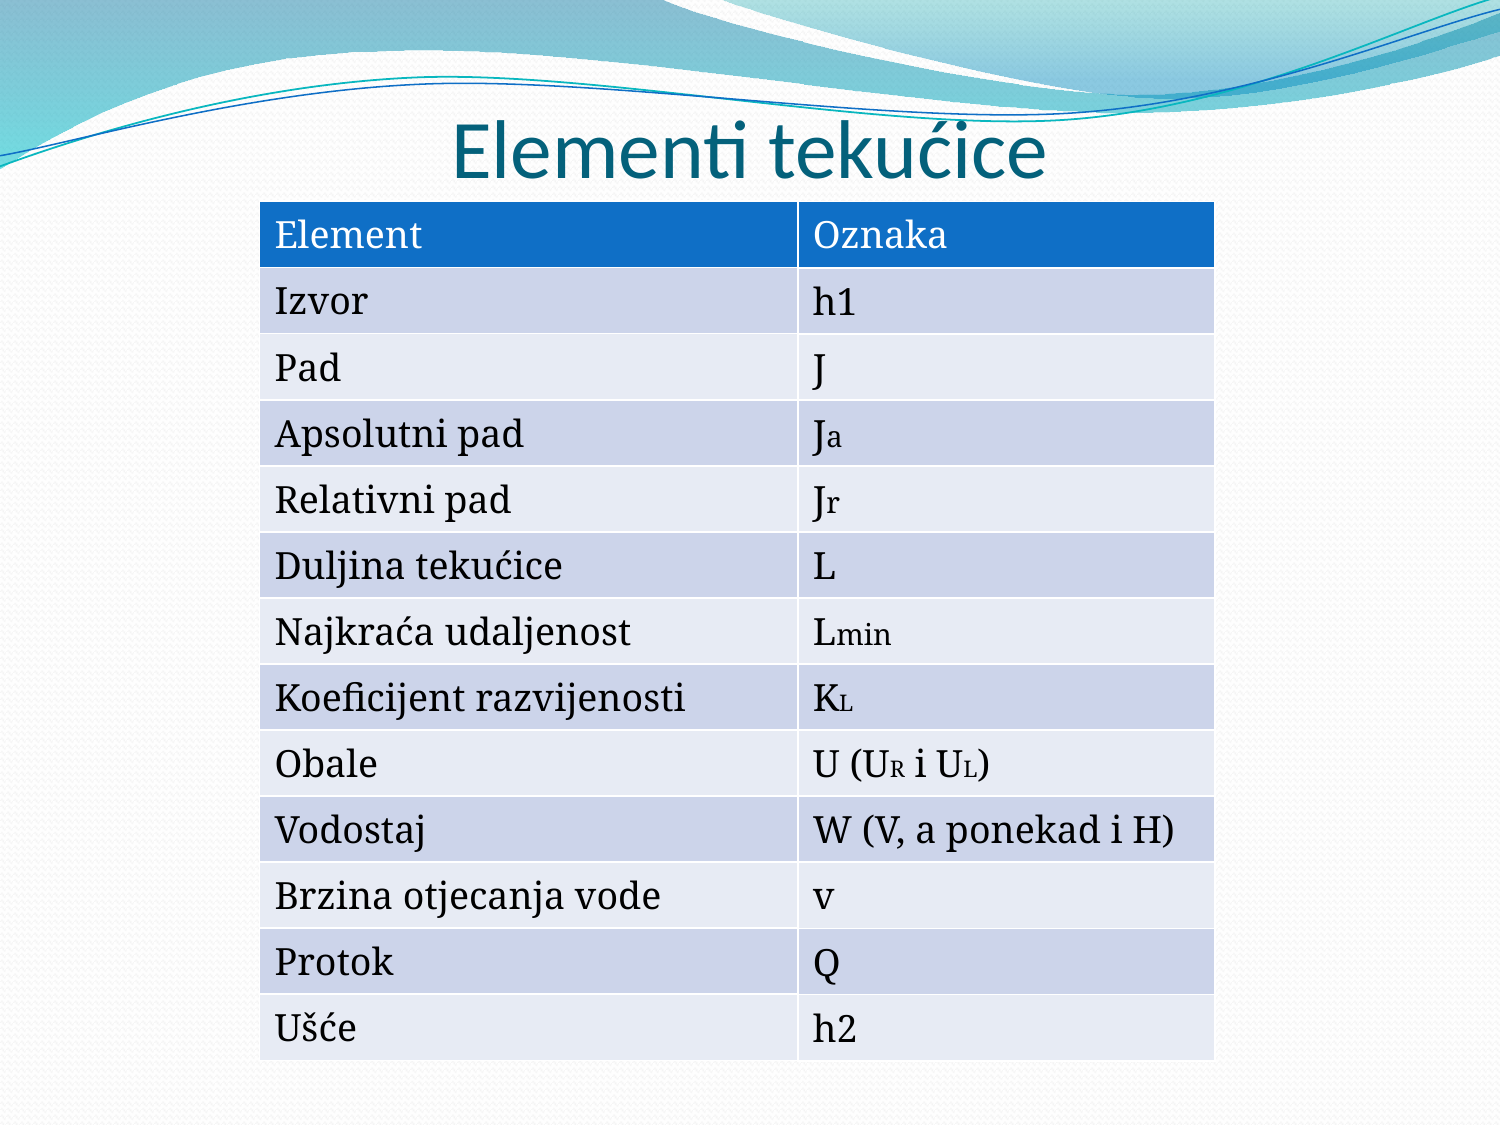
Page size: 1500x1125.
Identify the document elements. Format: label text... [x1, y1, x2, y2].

table_cell Pad [260, 334, 797, 399]
table_cell Izvor [260, 268, 797, 333]
table_cell Ušće [260, 995, 797, 1060]
table_cell Najkraća udaljenost [260, 599, 797, 663]
table_cell Apsolutni pad [260, 401, 797, 465]
table_cell KL [799, 665, 1214, 729]
table_cell Jr [799, 467, 1214, 531]
table_cell Duljina tekućice [260, 533, 797, 597]
table_cell Koeficijent razvijenosti [260, 665, 797, 729]
table_cell U (UR i UL) [799, 731, 1214, 795]
table_cell Ja [799, 401, 1214, 465]
title Elementi tekućice [75, 47, 1425, 236]
table_cell Obale [260, 731, 797, 795]
table_header Oznaka [799, 202, 1214, 267]
table_cell h2 [799, 995, 1214, 1060]
table_cell Relativni pad [260, 467, 797, 531]
table_cell Protok [260, 929, 797, 993]
table_cell L [799, 533, 1214, 597]
table_cell W (V, a ponekad i H) [799, 797, 1214, 861]
table_cell J [799, 335, 1214, 399]
table_cell Q [799, 929, 1214, 994]
table_cell Lmin [799, 599, 1214, 663]
table_cell Vodostaj [260, 797, 797, 861]
table_cell Brzina otjecanja vode [260, 863, 797, 927]
table_cell v [799, 863, 1214, 928]
table_header Element [260, 202, 797, 267]
table_cell h1 [799, 269, 1214, 333]
